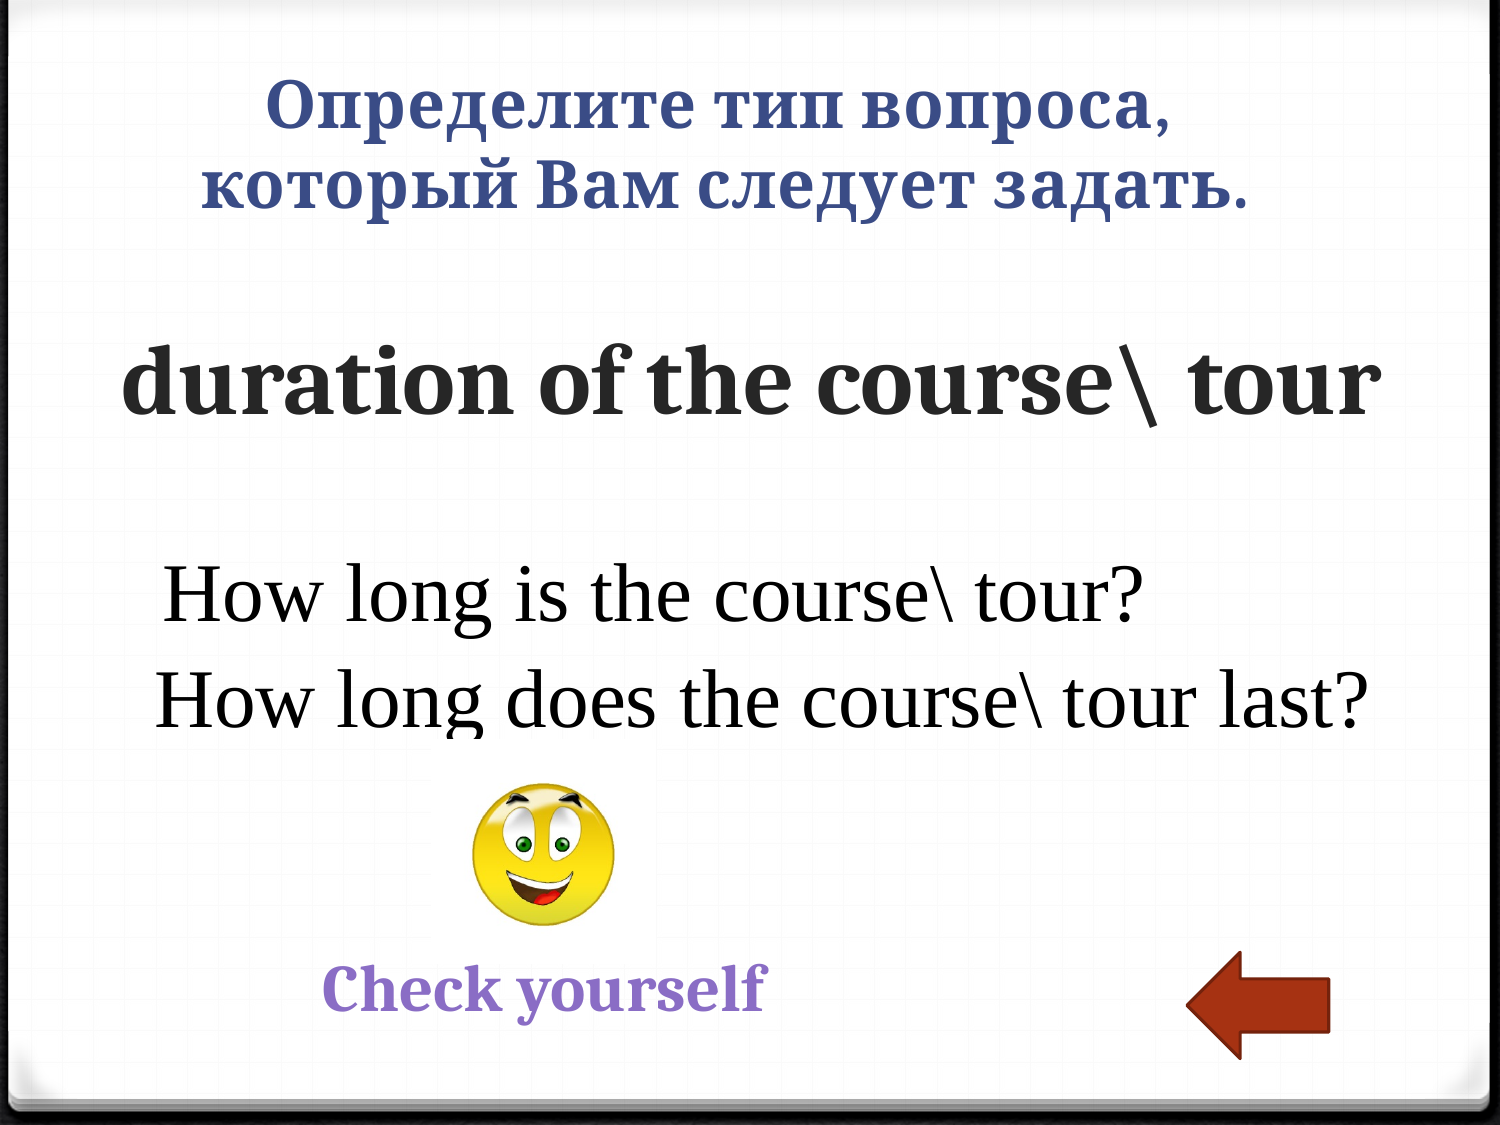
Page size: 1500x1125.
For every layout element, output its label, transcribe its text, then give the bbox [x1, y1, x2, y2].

text_box How long does the course\ tour last? [139, 636, 1388, 752]
text_box How long is the course\ tour? [148, 515, 1163, 636]
text_box Check yourself [307, 936, 780, 1032]
title duration of the course\ tour [92, 256, 1413, 494]
picture [0, 0, 1500, 1125]
text_box Определите тип вопроса, который Вам следует задать. [171, 54, 1265, 230]
text_box [1185, 950, 1331, 1061]
